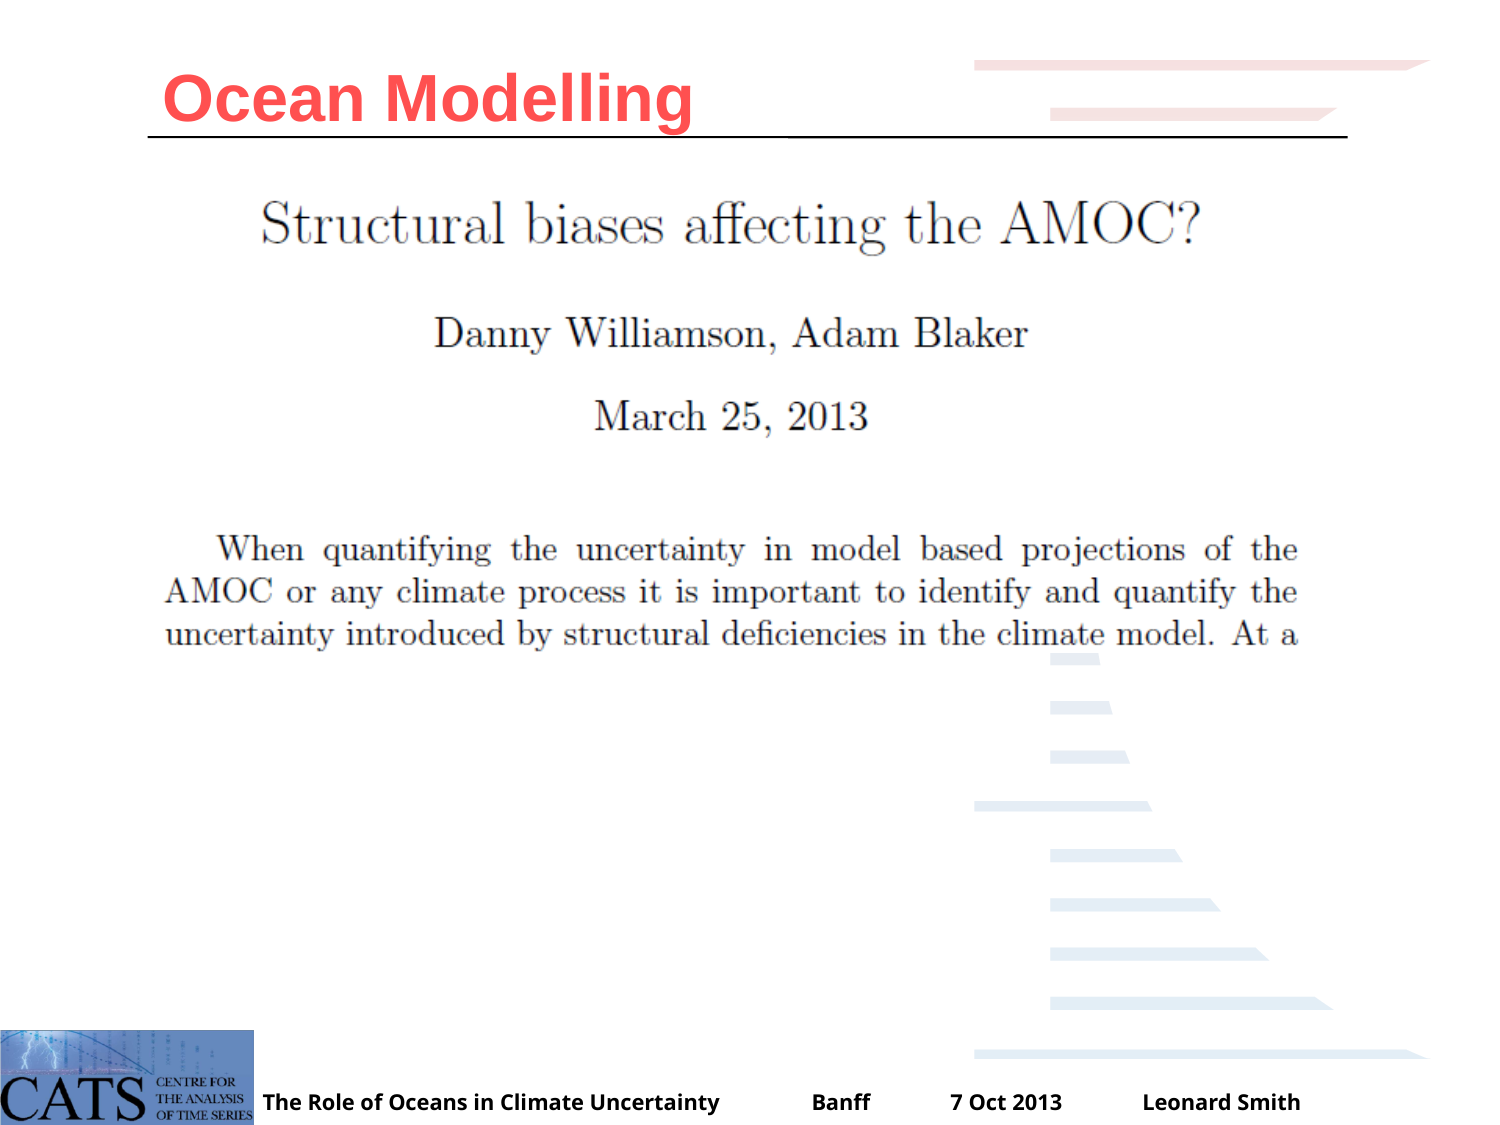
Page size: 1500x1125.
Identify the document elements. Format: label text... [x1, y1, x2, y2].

picture [150, 60, 1493, 1059]
picture [0, 1030, 254, 1125]
title Ocean Modelling [147, 66, 1348, 143]
